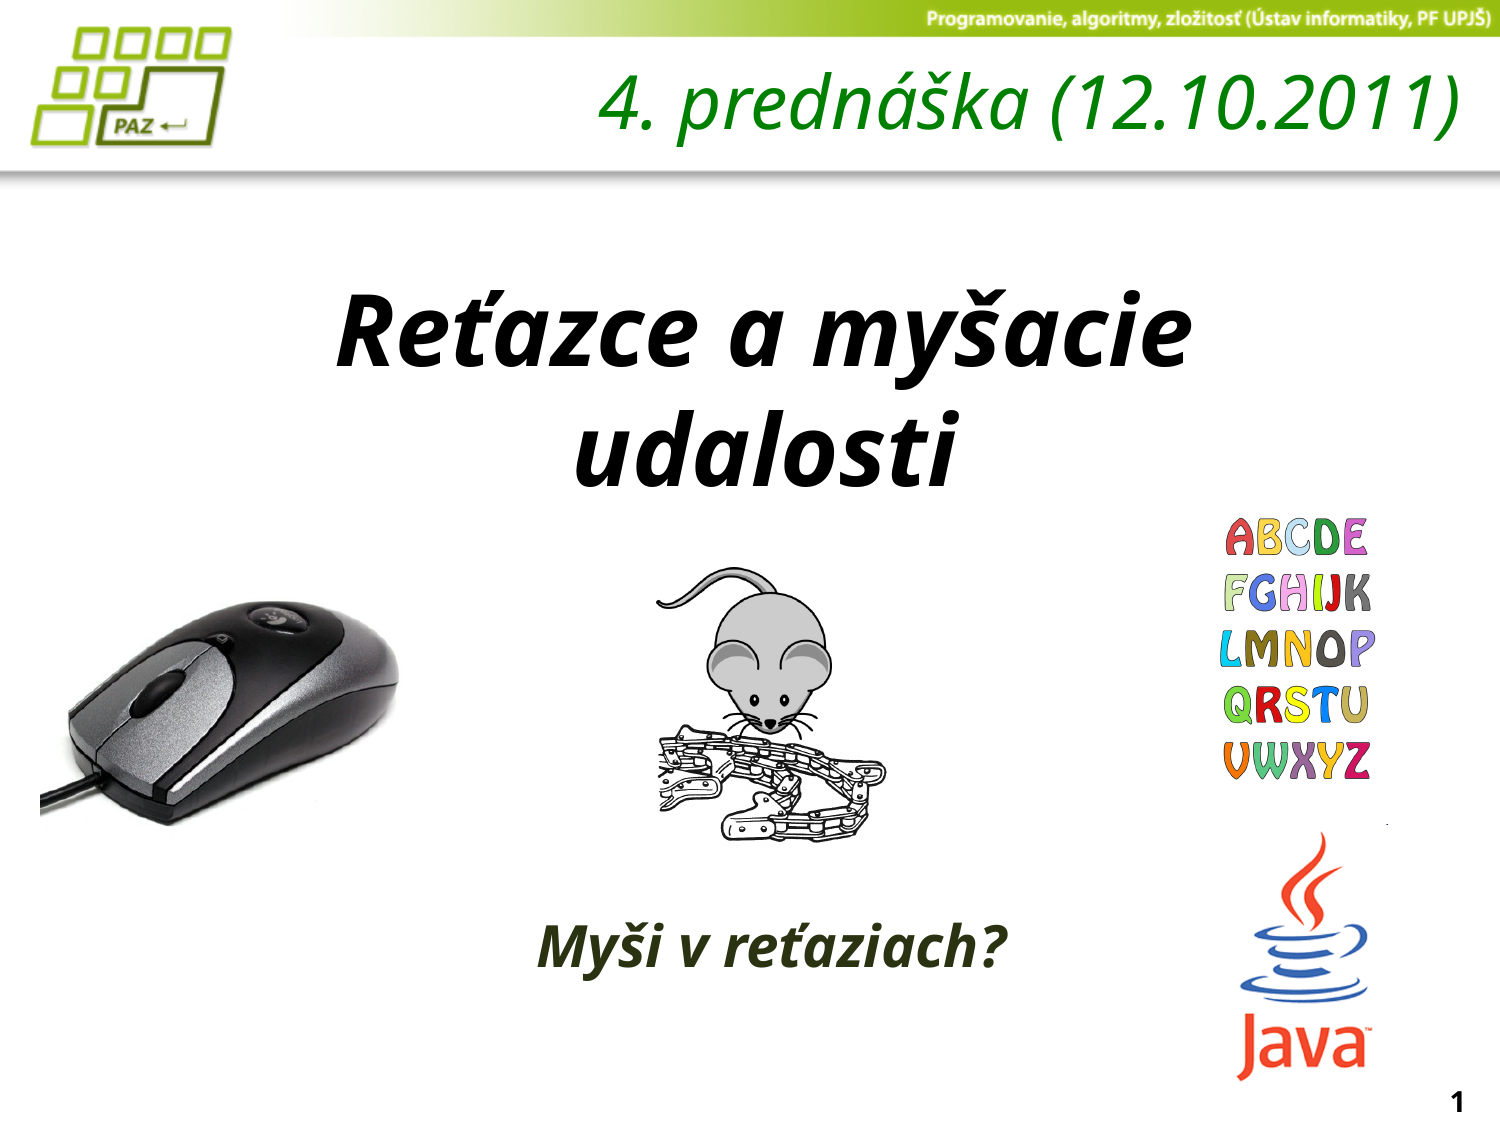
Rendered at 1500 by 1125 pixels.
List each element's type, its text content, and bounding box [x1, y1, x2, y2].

text_box Reťazce a myšacie udalosti [172, 258, 1357, 500]
title 4. prednáška (12.10.2011) [343, 46, 1477, 135]
text_box Myši v reťaziach? [217, 902, 1220, 1092]
picture [0, 0, 1500, 1125]
